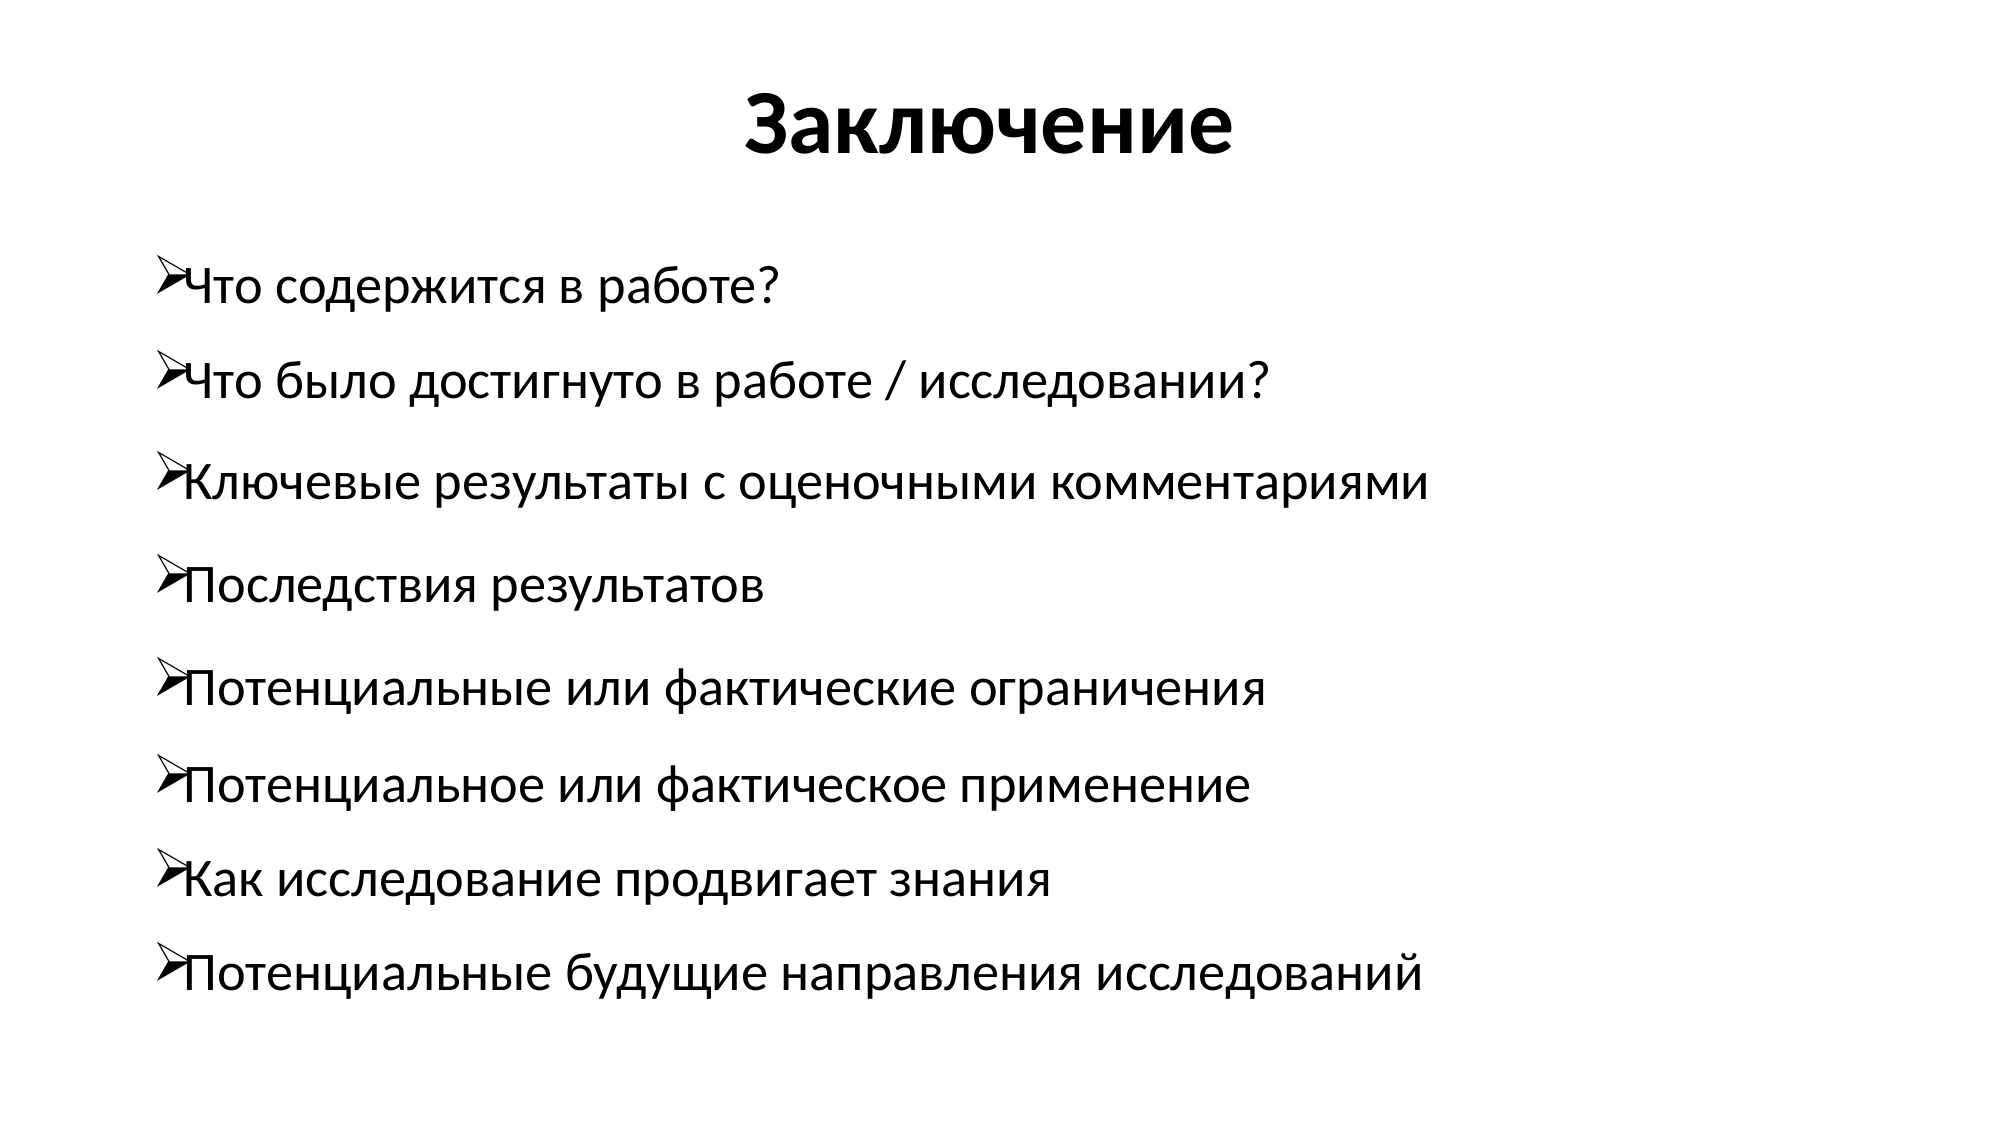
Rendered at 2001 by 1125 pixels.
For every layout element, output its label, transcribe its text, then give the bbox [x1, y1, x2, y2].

title Заключение [137, 59, 1863, 187]
list Что содержится в работе? Что было достигнуто в работе / исследовании? Ключевые результаты с оценочными комментариями Последствия результатов Потенциальные или фактические ограничения Потенциальное или фактическое применение Как исследование продвигает знания Потенциальные будущие направления исследований [137, 228, 1863, 1014]
